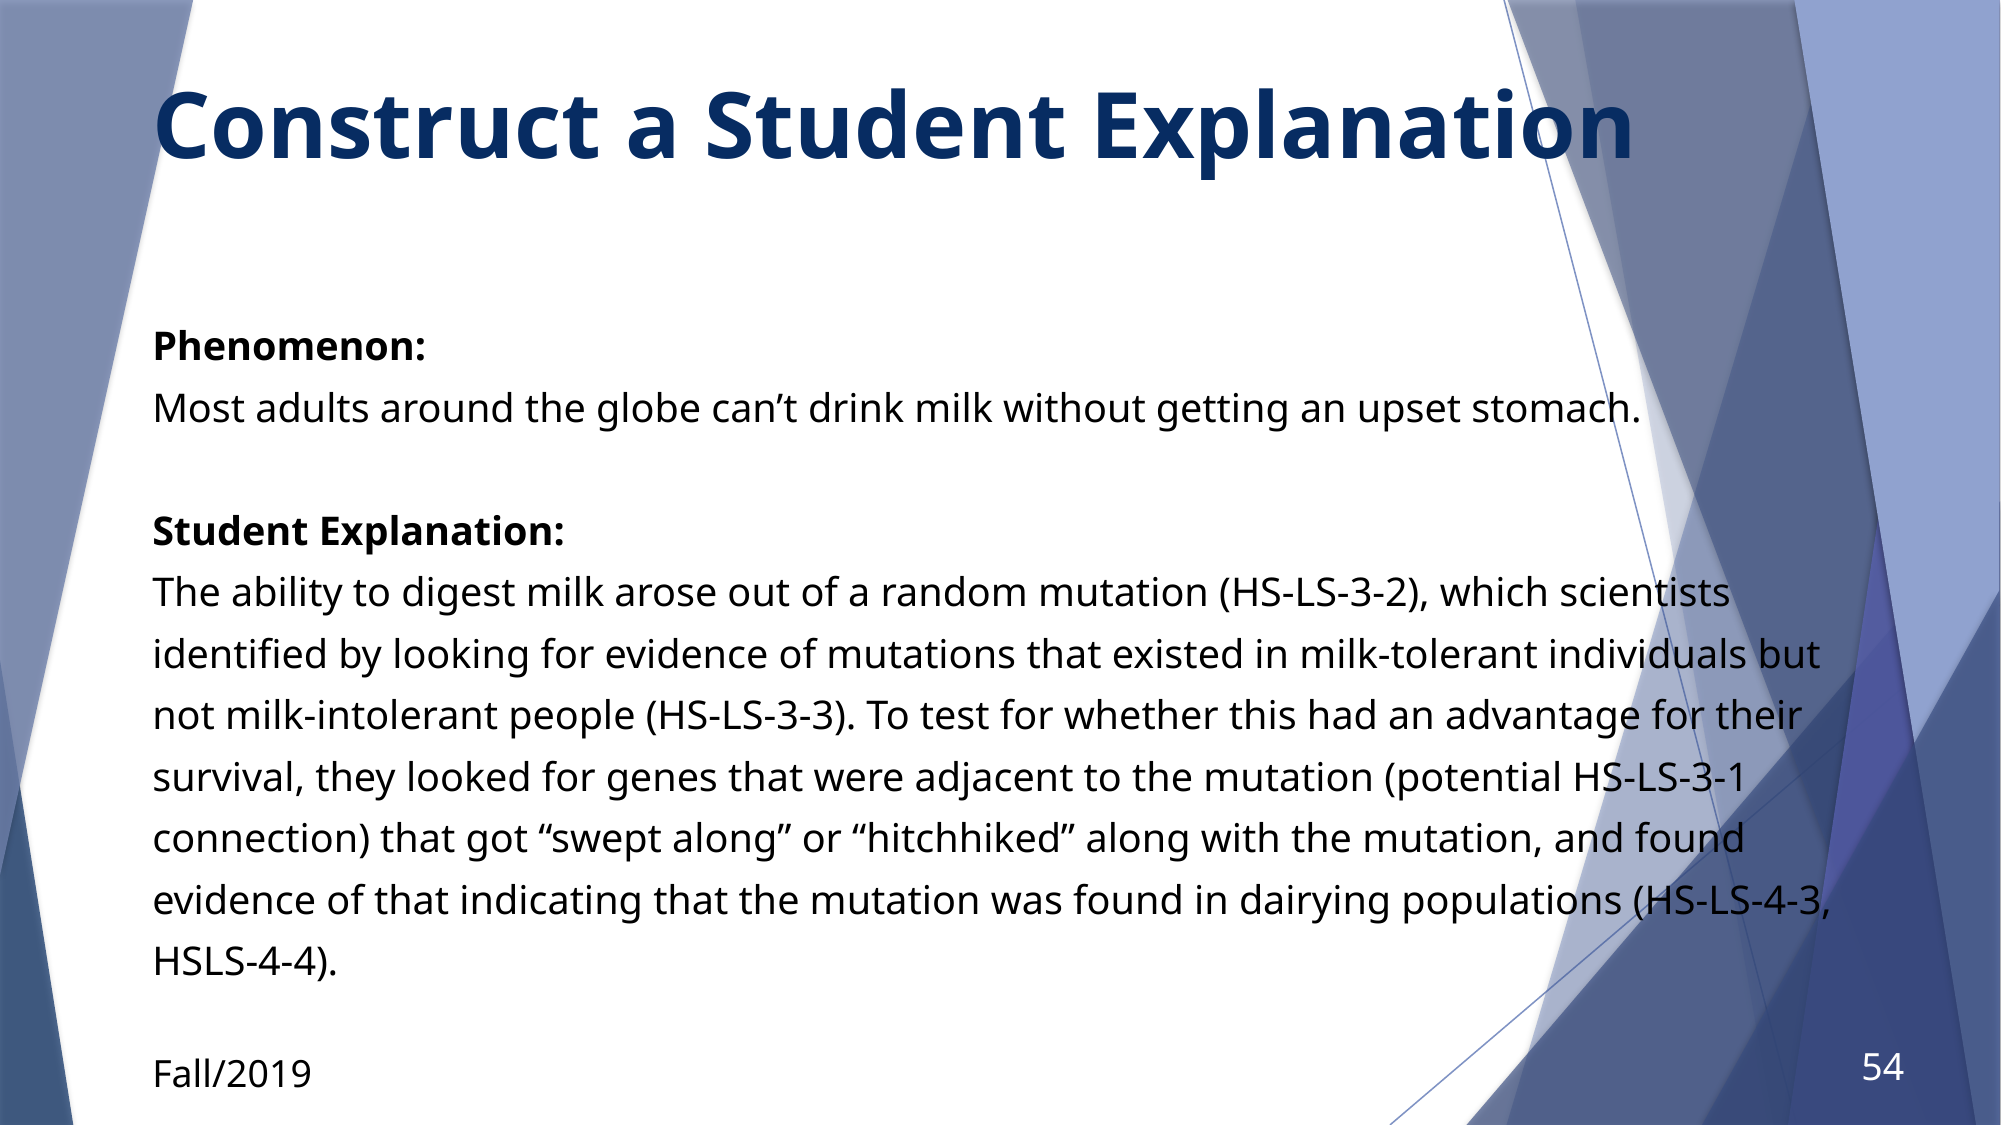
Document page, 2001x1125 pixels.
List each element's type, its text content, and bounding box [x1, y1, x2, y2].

slide_number 54 [1807, 1035, 1920, 1095]
title Construct a Student Explanation [137, 59, 1863, 278]
slide_number Fall/2019 [137, 1042, 588, 1103]
list Phenomenon: Most adults around the globe can’t drink milk without getting an upset stomach. Student Explanation: The ability to digest milk arose out of a random mutation (HS-LS-3-2), which scientists identified by looking for evidence of mutations that existed in milk-tolerant individuals but not milk-intolerant people (HS-LS-3-3). To test for whether this had an advantage for their survival, they looked for genes that were adjacent to the mutation (potential HS-LS-3-1 connection) that got “swept along” or “hitchhiked” along with the mutation, and found evidence of that indicating that the mutation was found in dairying populations (HS-LS-4-3, HSLS-4-4). [137, 299, 1863, 1014]
